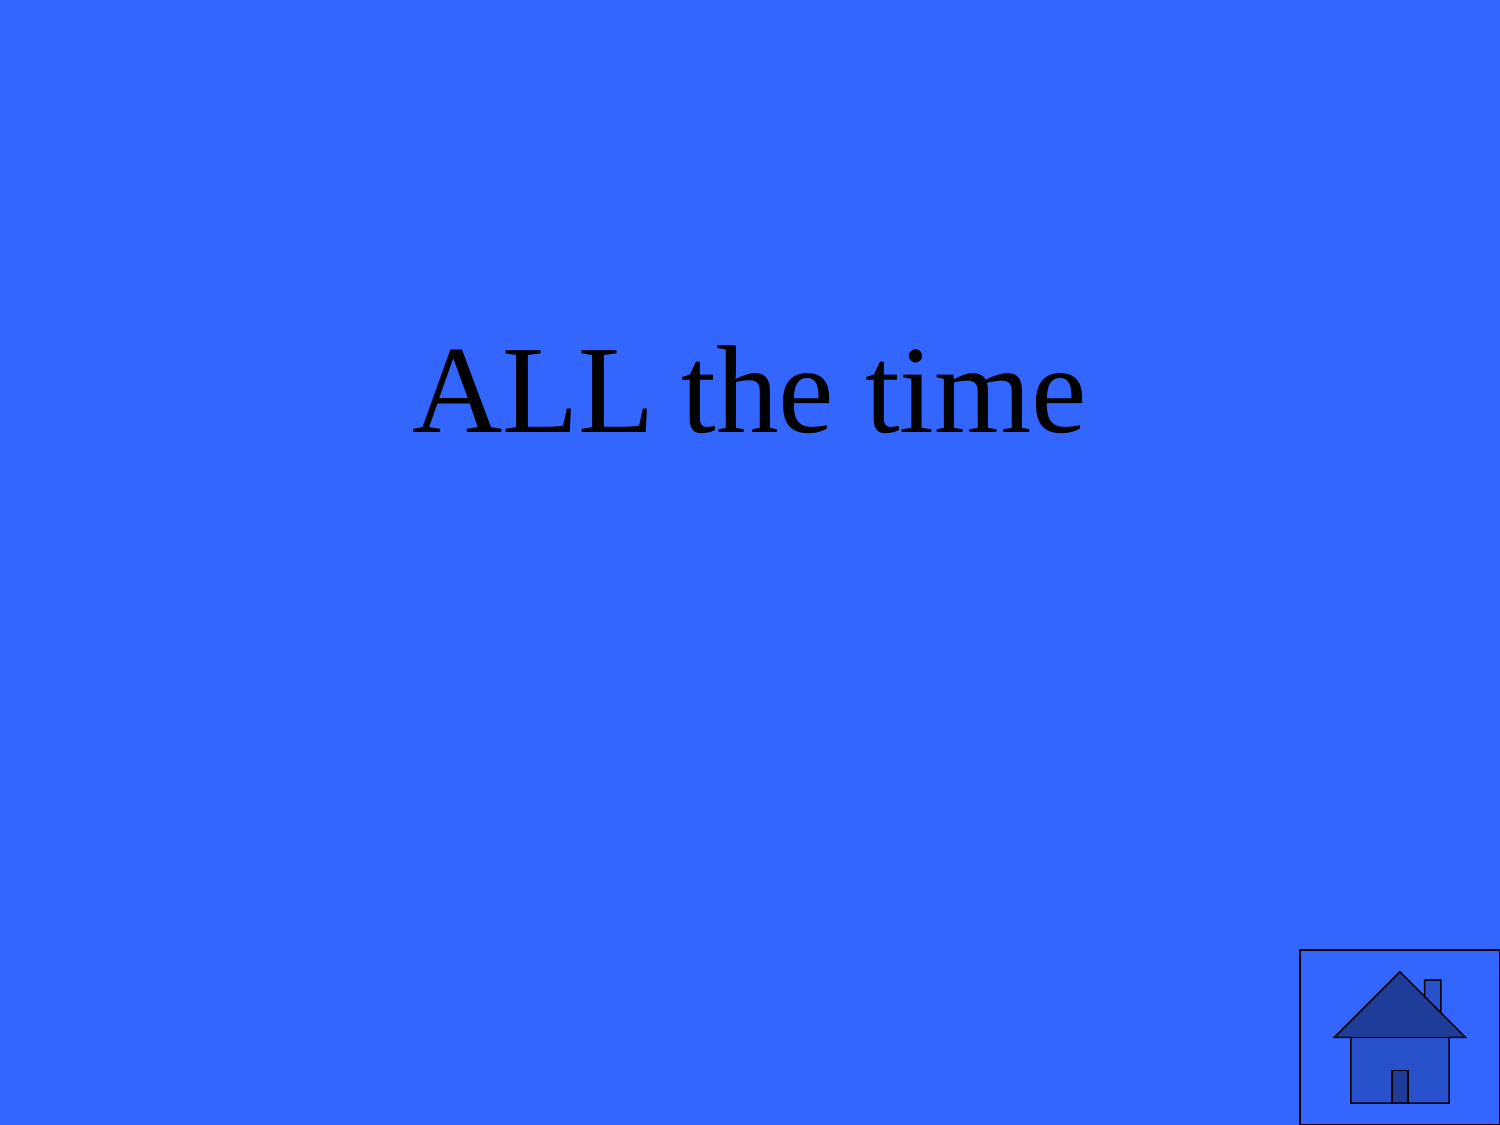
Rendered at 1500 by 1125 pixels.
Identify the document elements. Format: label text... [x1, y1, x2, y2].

subtitle ALL the time [225, 125, 1275, 925]
text_box [1299, 950, 1500, 1125]
